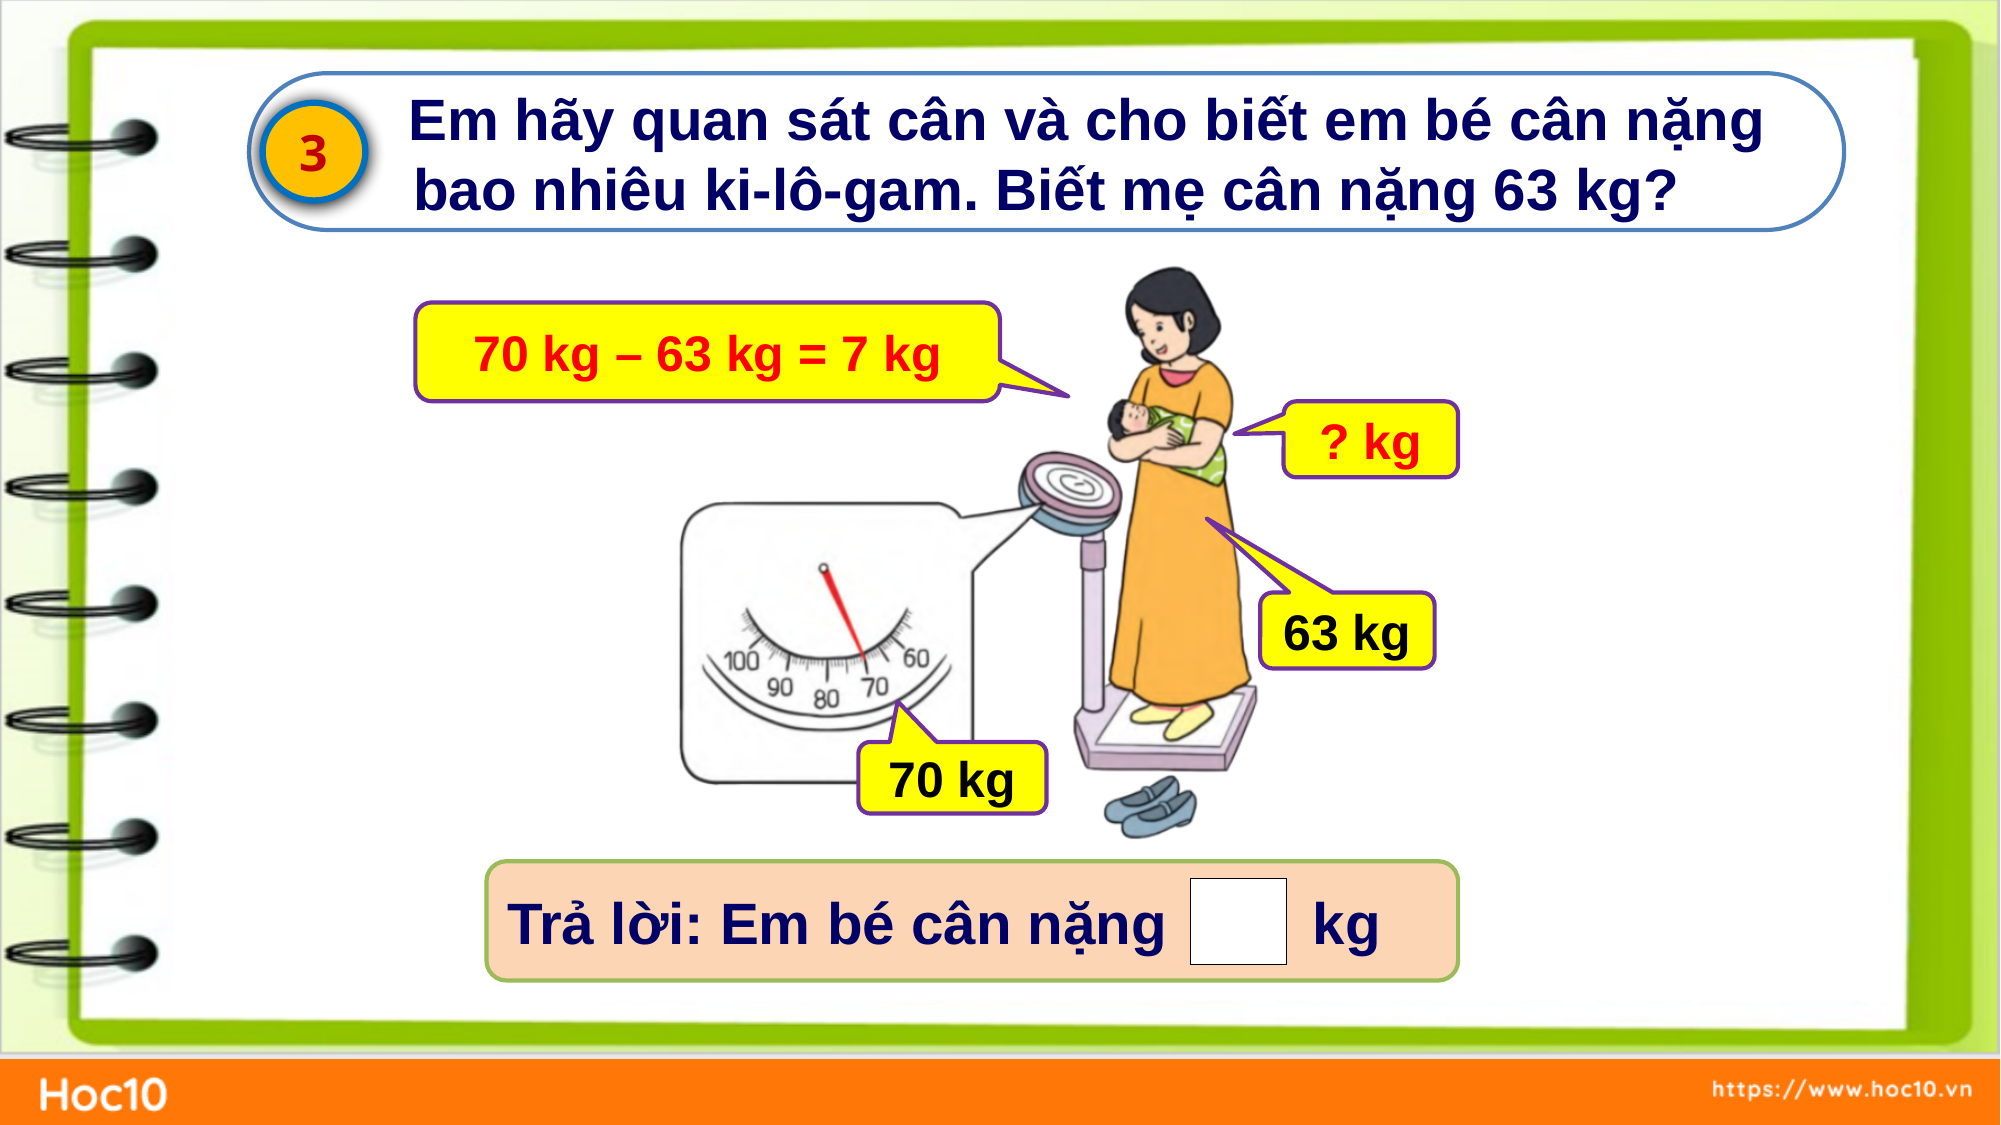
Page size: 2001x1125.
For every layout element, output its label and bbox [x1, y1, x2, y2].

picture [0, 0, 2001, 1125]
text_box [649, 235, 1341, 849]
text_box [248, 72, 1845, 231]
